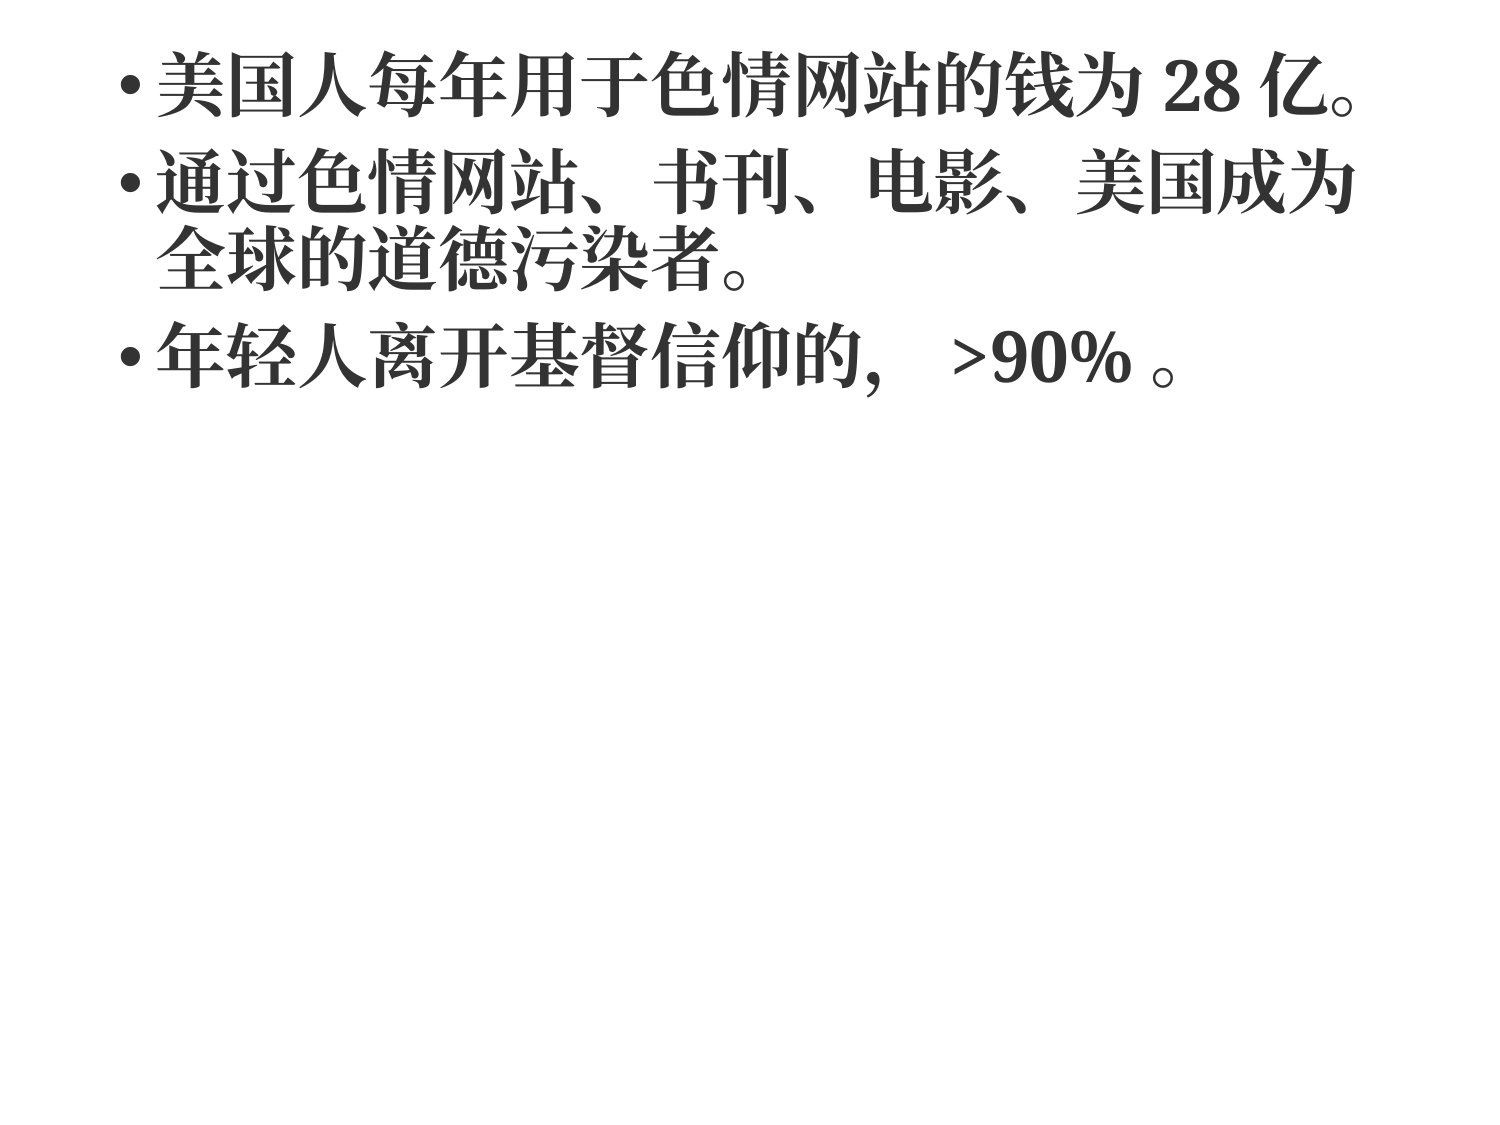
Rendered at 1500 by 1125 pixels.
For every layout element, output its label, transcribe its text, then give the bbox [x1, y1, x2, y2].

list 美国人每年用于色情网站的钱为28亿。 通过色情网站、书刊、电影、美国成为全球的道德污染者。 年轻人离开基督信仰的，>90%。 [103, 43, 1397, 1014]
